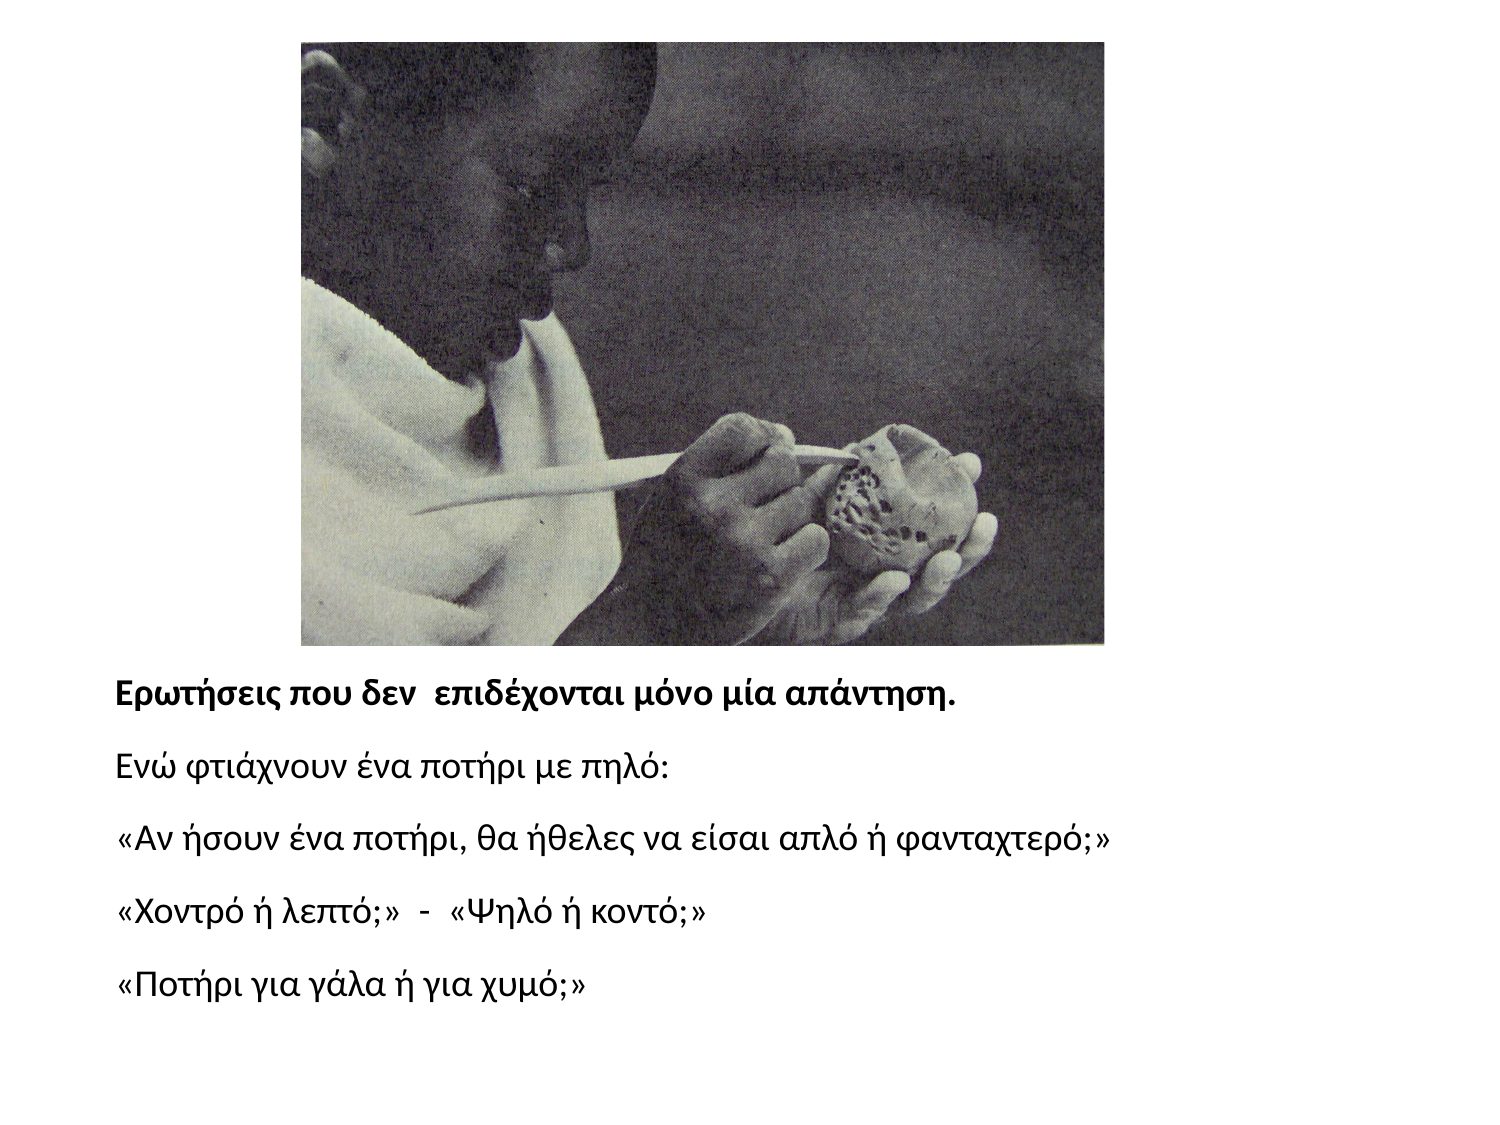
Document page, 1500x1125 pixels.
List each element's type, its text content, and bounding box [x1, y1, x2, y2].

picture [300, 42, 1105, 646]
list Ερωτήσεις που δεν επιδέχονται μόνο μία απάντηση. Ενώ φτιάχνουν ένα ποτήρι με πηλό: «Αν ήσουν ένα ποτήρι, θα ήθελες να είσαι απλό ή φανταχτερό;» «Χοντρό ή λεπτό;» - «Ψηλό ή κοντό;» «Ποτήρι για γάλα ή για χυμό;» [100, 668, 1365, 1013]
